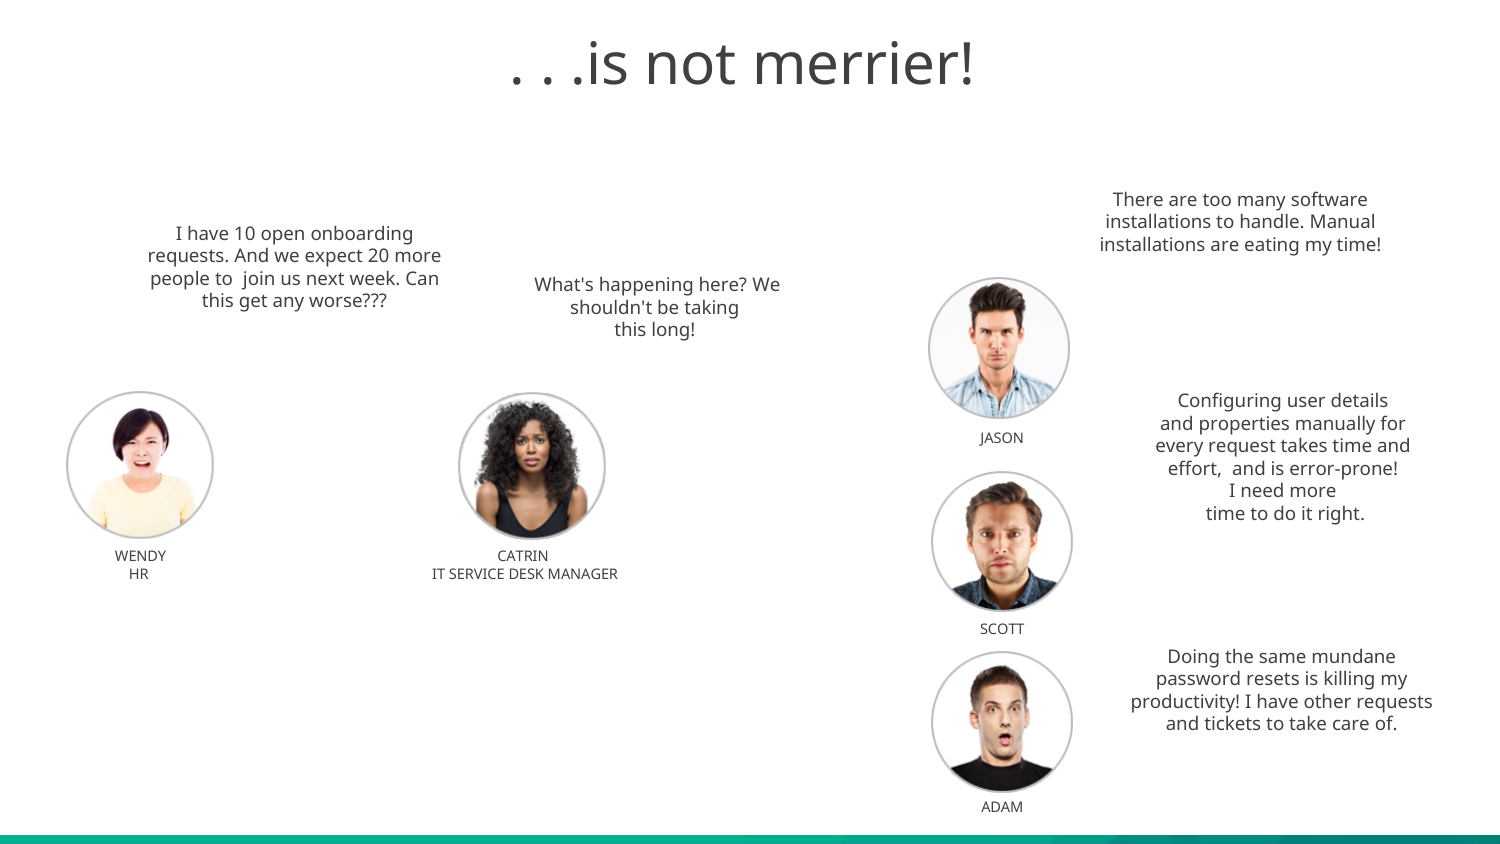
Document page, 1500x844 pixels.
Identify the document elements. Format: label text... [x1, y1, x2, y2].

text_box Doing the same mundane password resets is killing my productivity! I have other requests and tickets to take care of. [1113, 636, 1450, 743]
text_box ADAM [928, 789, 1076, 823]
text_box I have 10 open onboarding requests. And we expect 20 more people to join us next week. Can this get any worse??? [130, 213, 459, 320]
picture [931, 651, 1073, 793]
picture [0, 835, 1500, 845]
text_box SCOTT [928, 611, 1076, 645]
picture [928, 277, 1070, 419]
text_box . . .is not merrier! [0, 18, 1500, 105]
picture [458, 391, 607, 540]
picture [931, 469, 1074, 612]
text_box JASON [924, 421, 1081, 455]
text_box WENDY HR [57, 539, 224, 608]
text_box CATRIN IT SERVICE DESK MANAGER [412, 539, 638, 608]
text_box There are too many software installations to handle. Manual installations are eating my time! [1073, 179, 1408, 263]
picture [66, 391, 215, 540]
text_box Configuring user details and properties manually for every request takes time and effort, and is error-prone! I need more time to do it right. [1098, 381, 1473, 532]
text_box What's happening here? We shouldn't be taking this long! [514, 265, 800, 349]
